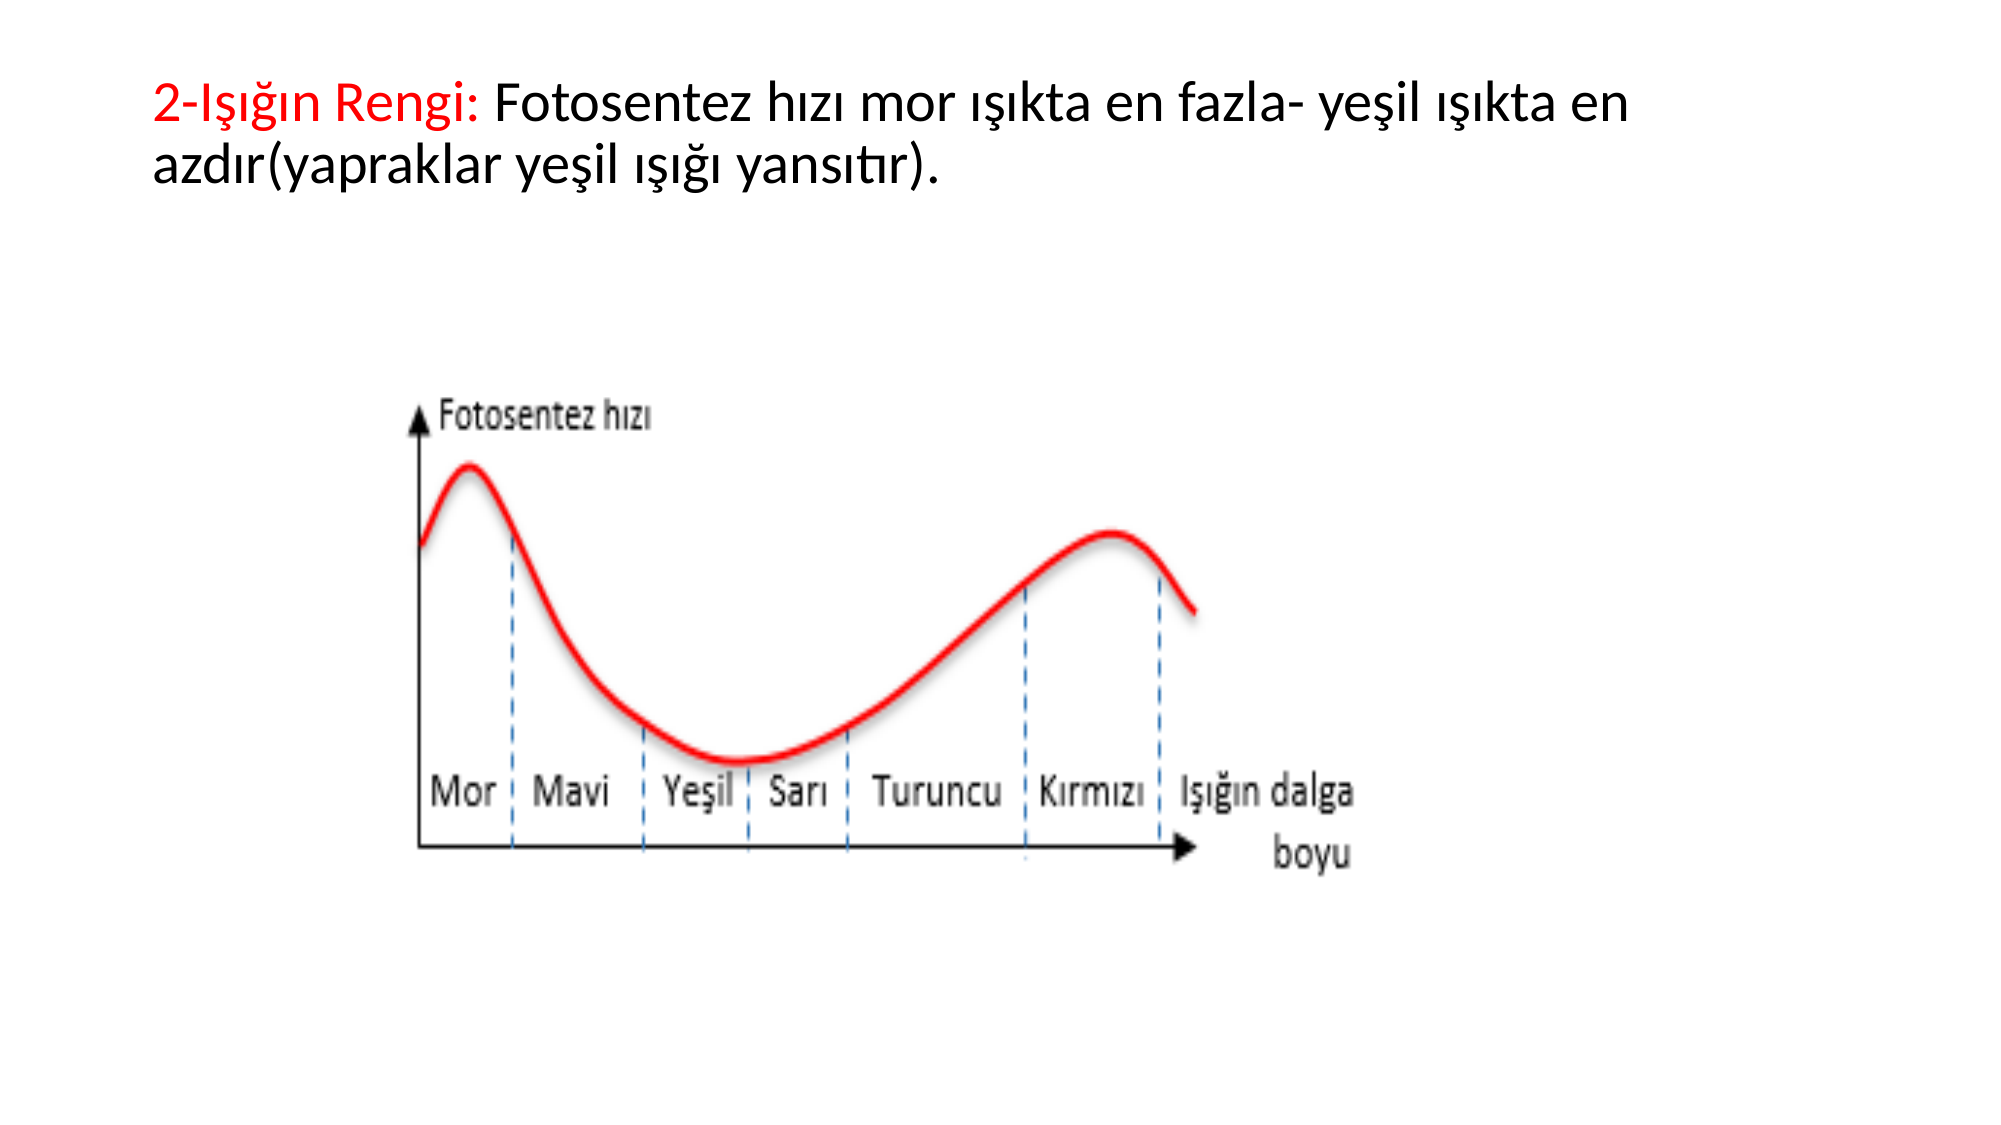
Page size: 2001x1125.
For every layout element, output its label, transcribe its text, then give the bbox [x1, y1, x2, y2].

picture [404, 395, 1363, 885]
title 2-Işığın Rengi: Fotosentez hızı mor ışıkta en fazla- yeşil ışıkta en azdır(yapraklar yeşil ışığı yansıtır). [137, 59, 1863, 278]
